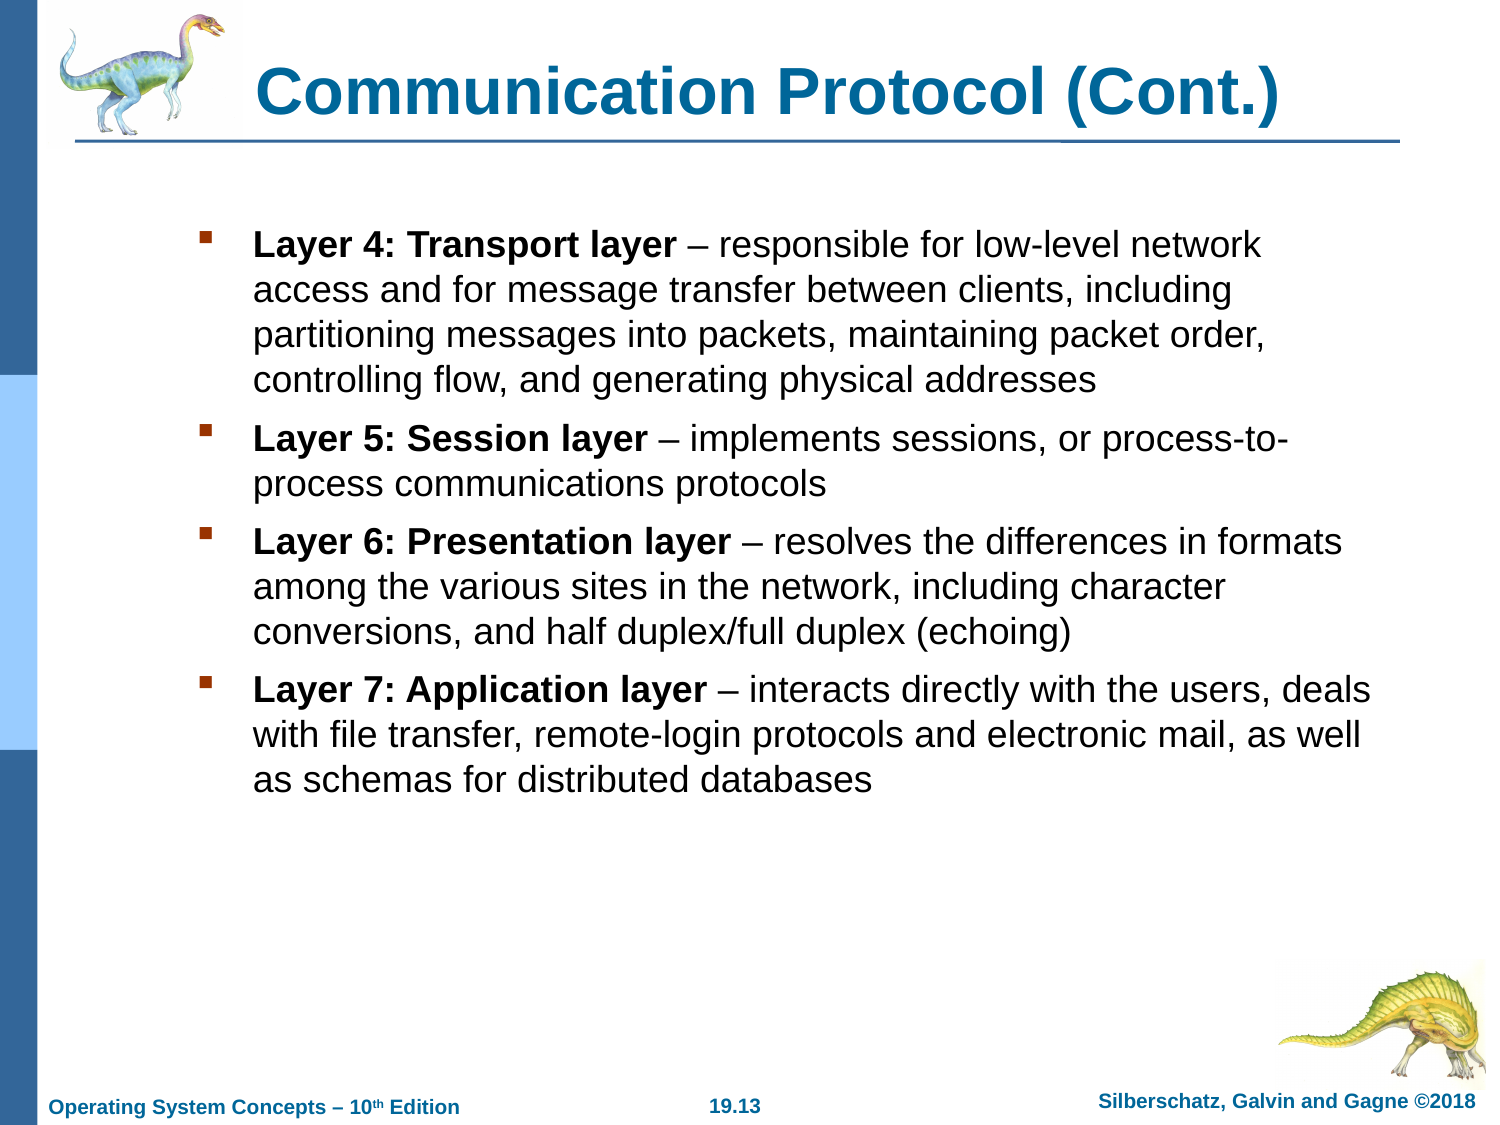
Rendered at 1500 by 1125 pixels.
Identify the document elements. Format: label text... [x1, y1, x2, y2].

title Communication Protocol (Cont.) [136, 41, 1400, 136]
picture [46, 0, 243, 149]
picture [1275, 959, 1486, 1090]
list Layer 4: Transport layer – responsible for low-level network access and for message transfer between clients, including partitioning messages into packets, maintaining packet order, controlling flow, and generating physical addresses Layer 5: Session layer – implements sessions, or process-to-process communications protocols Layer 6: Presentation layer – resolves the differences in formats among the various sites in the network, including character conversions, and half duplex/full duplex (echoing) Layer 7: Application layer – interacts directly with the users, deals with file transfer, remote-login protocols and electronic mail, as well as schemas for distributed databases [181, 212, 1400, 1041]
